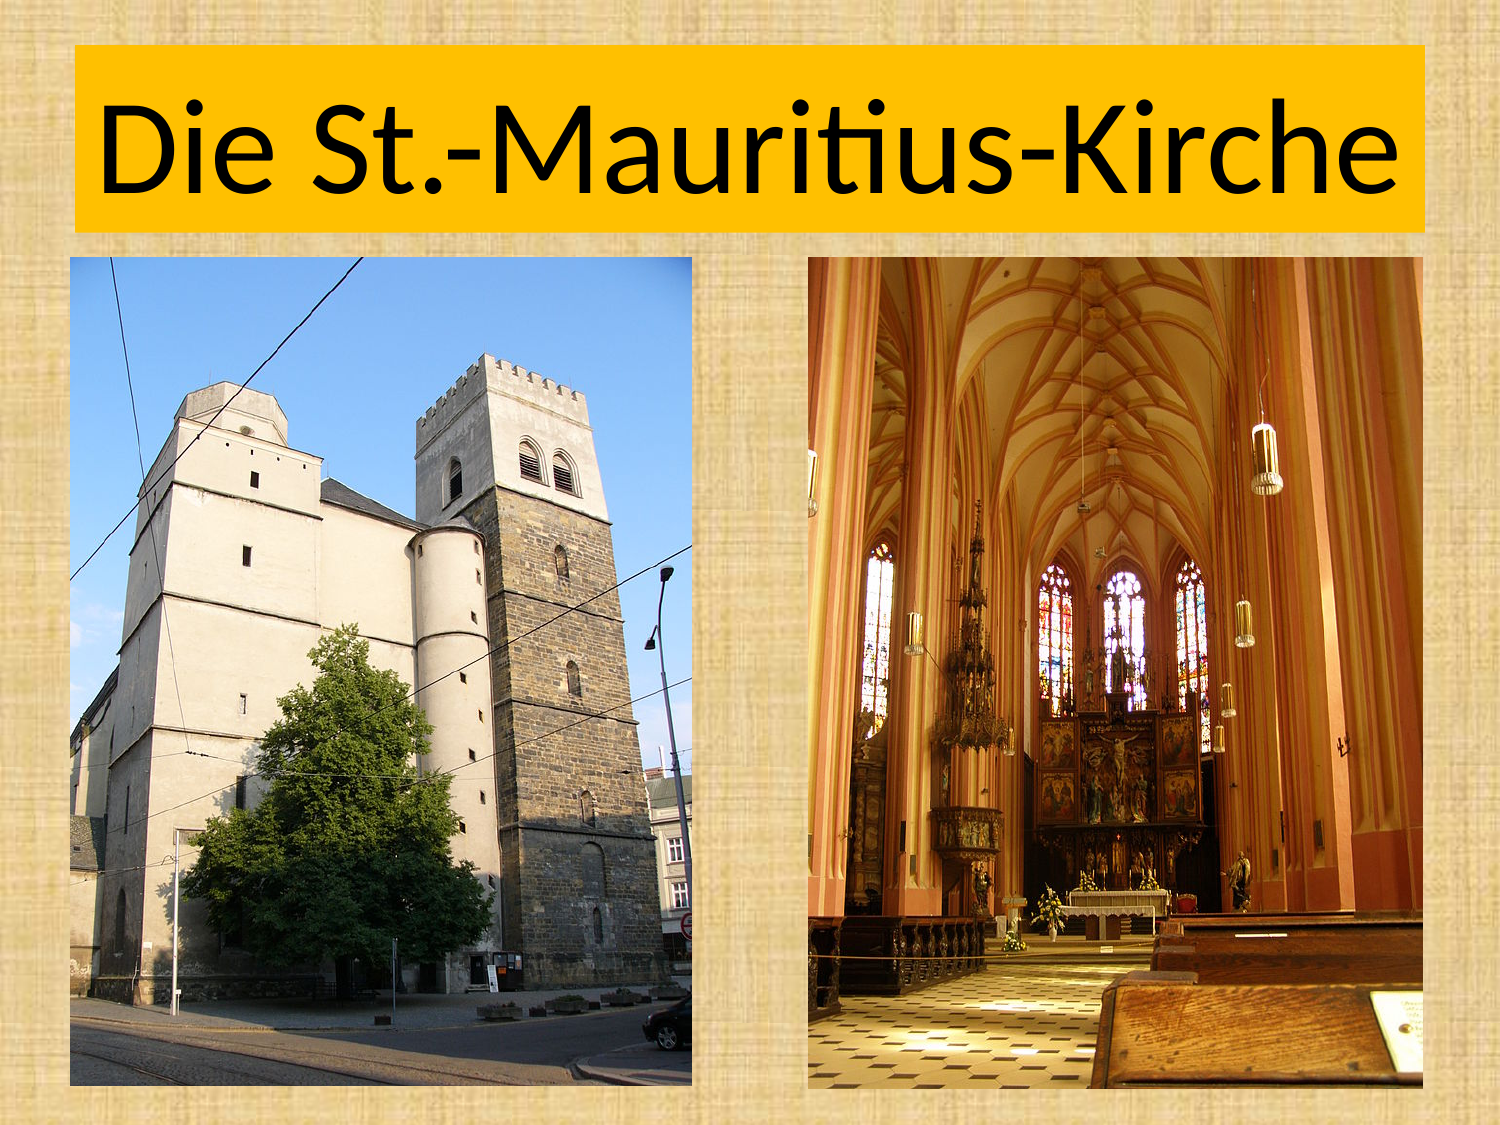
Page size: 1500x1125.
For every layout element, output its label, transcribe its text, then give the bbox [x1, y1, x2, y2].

picture [0, 0, 1500, 1125]
title Die St.-Mauritius-Kirche [75, 45, 1425, 233]
